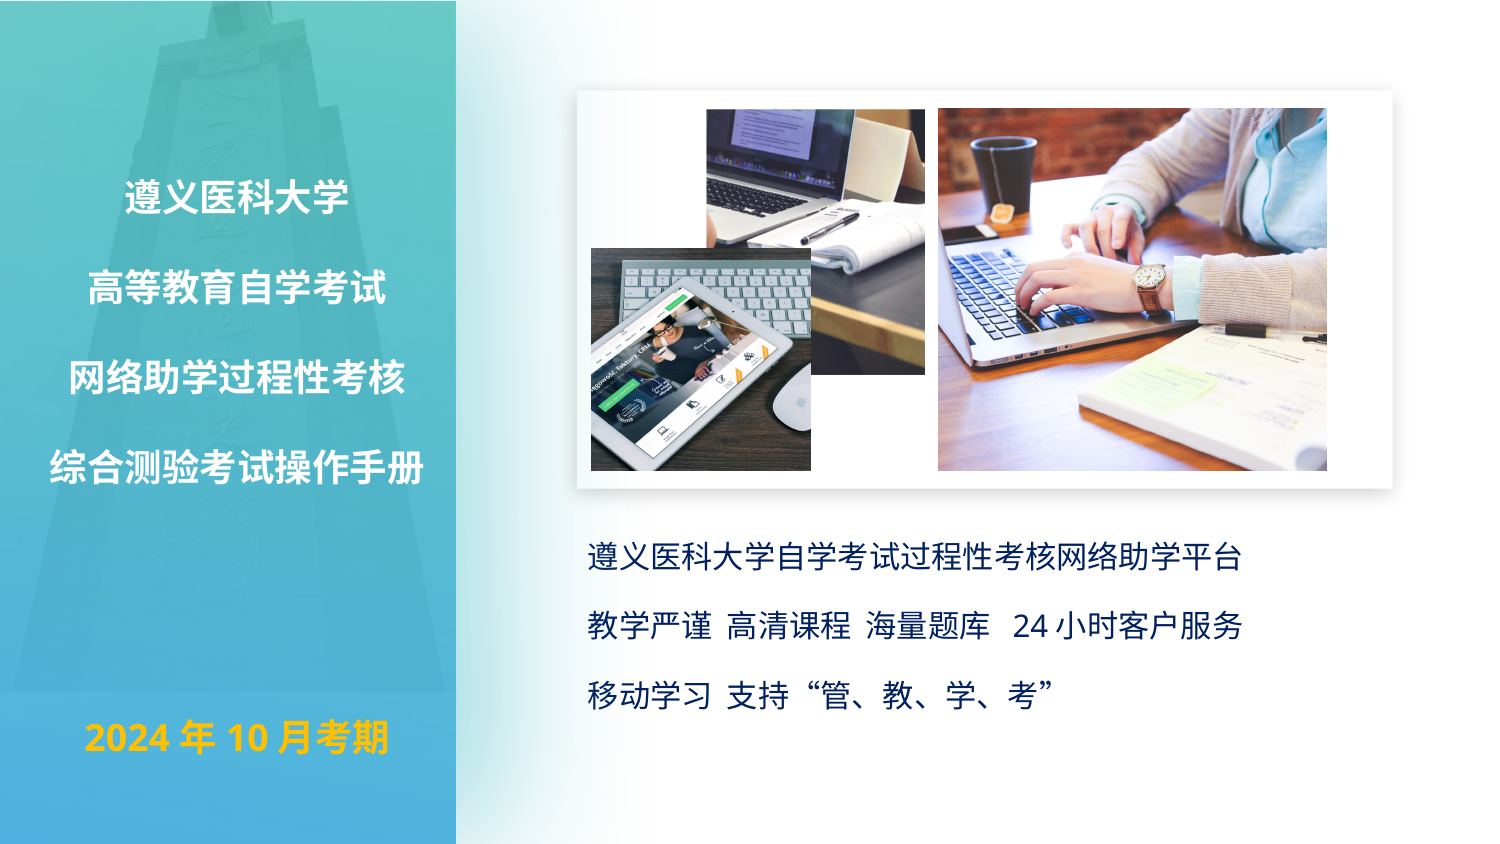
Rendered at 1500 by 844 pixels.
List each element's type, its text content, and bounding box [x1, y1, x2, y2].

picture [591, 108, 1327, 471]
picture [0, 1, 456, 692]
text_box 遵义医科大学自学考试过程性考核网络助学平台 教学严谨 高清课程 海量题库 24小时客户服务 移动学习 支持“管、教、学、考” [605, 520, 1393, 757]
text_box [605, 89, 1394, 490]
text_box [0, 0, 457, 844]
